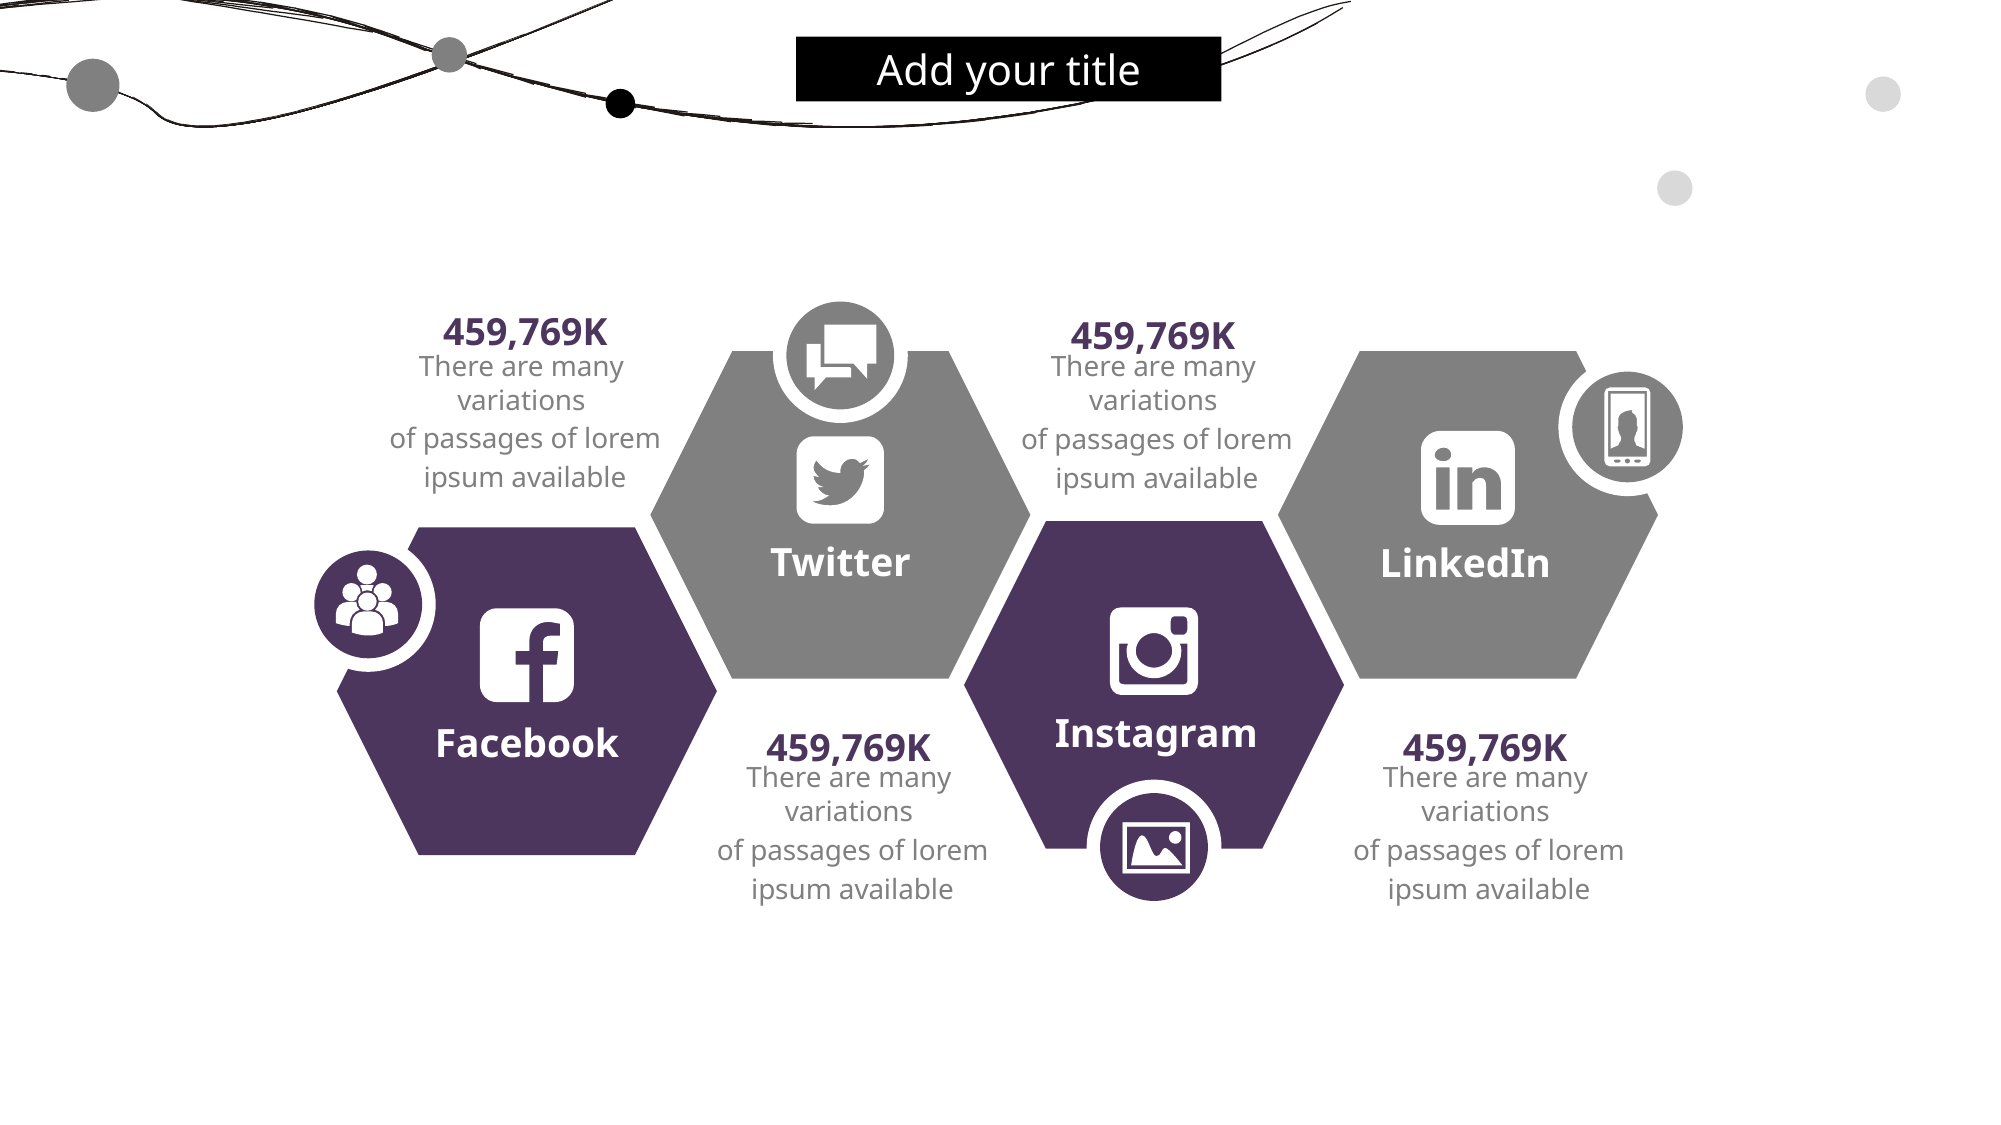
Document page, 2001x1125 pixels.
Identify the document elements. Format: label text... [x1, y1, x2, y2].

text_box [687, 721, 1011, 915]
picture [0, 0, 1351, 128]
text_box [479, 608, 574, 703]
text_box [1086, 779, 1222, 915]
text_box [1421, 430, 1515, 525]
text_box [772, 288, 908, 423]
text_box Facebook [434, 718, 620, 766]
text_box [300, 536, 436, 672]
text_box [1109, 607, 1199, 695]
text_box LinkedIn [1379, 538, 1551, 586]
text_box [1656, 169, 1694, 207]
text_box [1276, 350, 1660, 680]
text_box Twitter [769, 537, 911, 584]
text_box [355, 304, 688, 508]
text_box [796, 436, 884, 524]
text_box [335, 526, 719, 857]
text_box [1864, 75, 1902, 113]
text_box [962, 520, 1346, 850]
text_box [1323, 721, 1648, 915]
text_box Instagram [1054, 709, 1258, 756]
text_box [991, 308, 1315, 505]
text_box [1558, 357, 1697, 497]
text_box [649, 350, 1032, 680]
